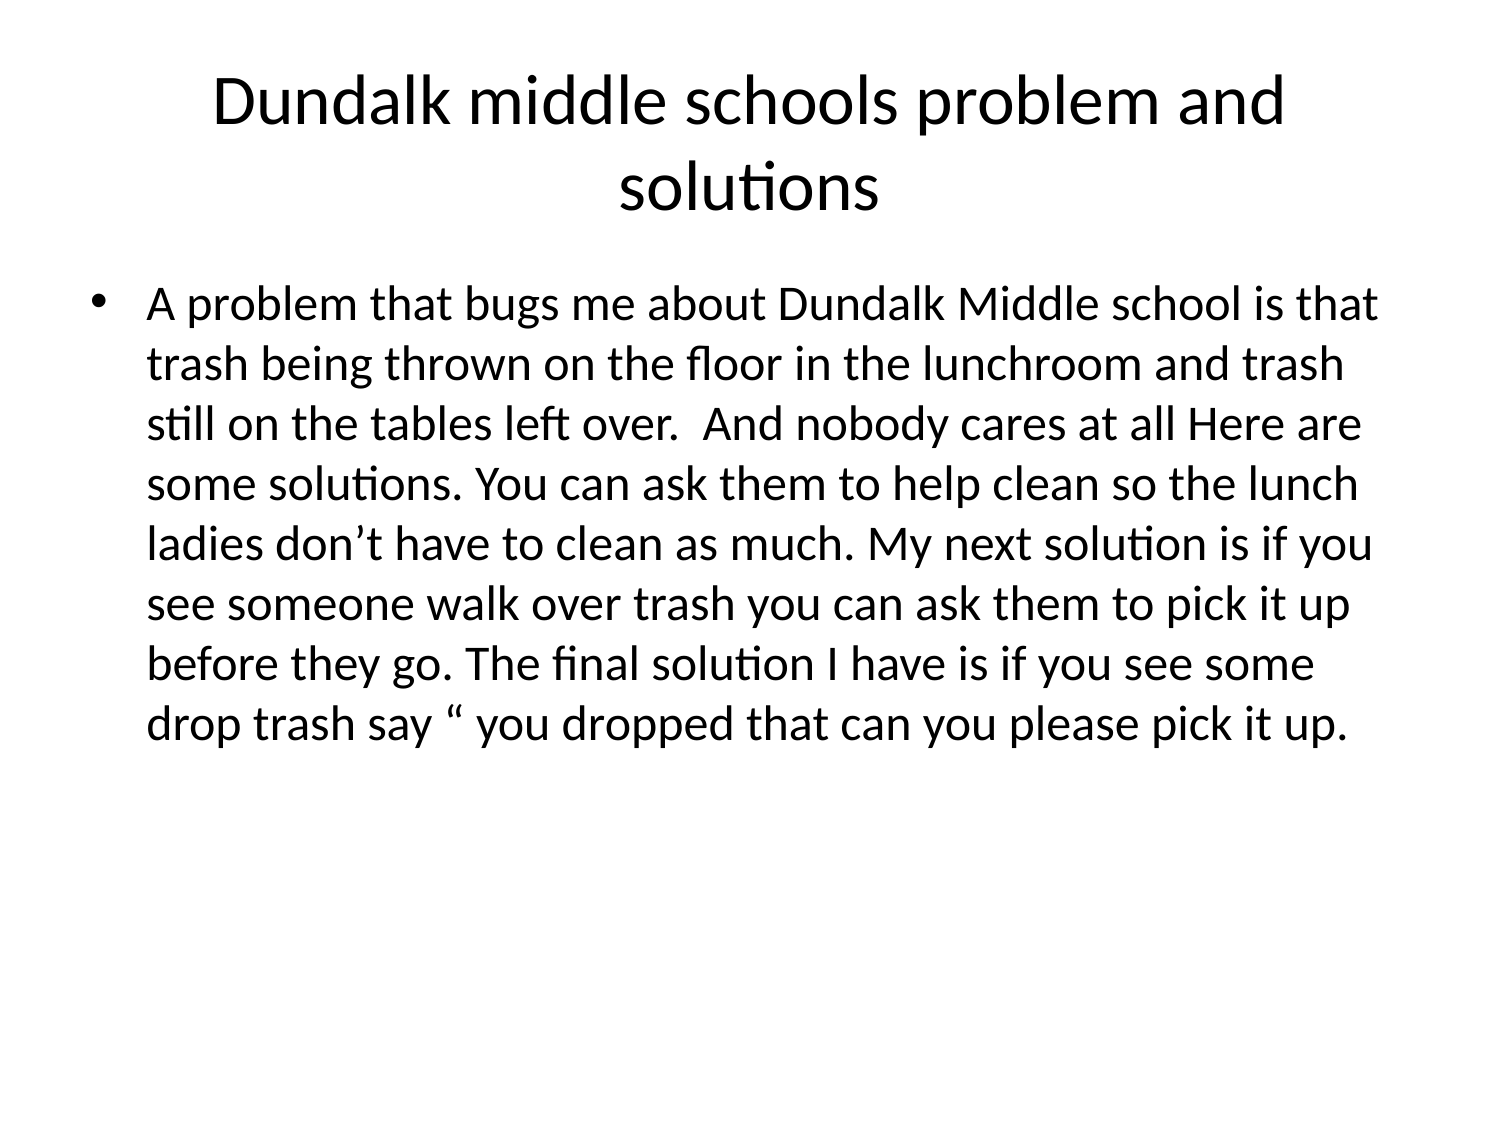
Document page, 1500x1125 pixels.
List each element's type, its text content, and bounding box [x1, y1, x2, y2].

title Dundalk middle schools problem and solutions [75, 45, 1425, 233]
list A problem that bugs me about Dundalk Middle school is that trash being thrown on the floor in the lunchroom and trash still on the tables left over. And nobody cares at all Here are some solutions. You can ask them to help clean so the lunch ladies don’t have to clean as much. My next solution is if you see someone walk over trash you can ask them to pick it up before they go. The final solution I have is if you see some drop trash say “ you dropped that can you please pick it up. [75, 262, 1425, 1005]
